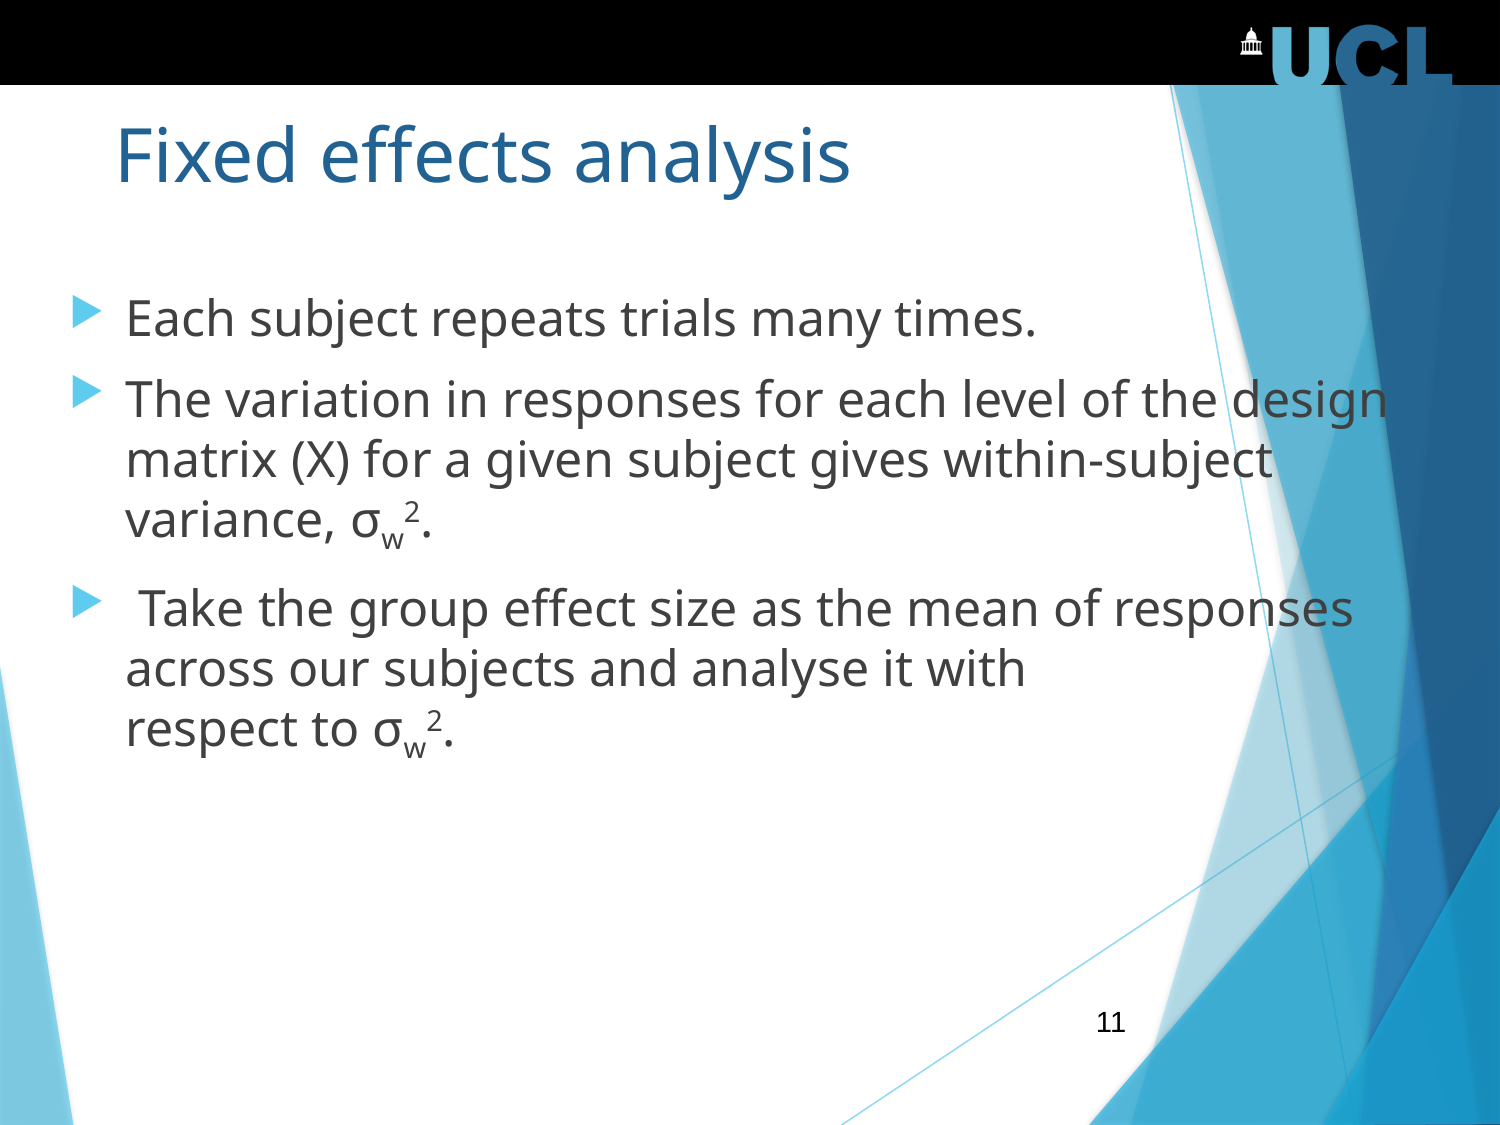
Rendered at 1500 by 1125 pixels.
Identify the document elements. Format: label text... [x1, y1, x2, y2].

list Each subject repeats trials many times. The variation in responses for each level of the design matrix (X) for a given subject gives within-subject variance, σw2. Take the group effect size as the mean of responses across our subjects and analyse it with respect to σw2. [54, 278, 1447, 1012]
slide_number 11 [1057, 991, 1142, 1051]
picture [0, 0, 1500, 85]
title Fixed effects analysis [99, 99, 1142, 278]
